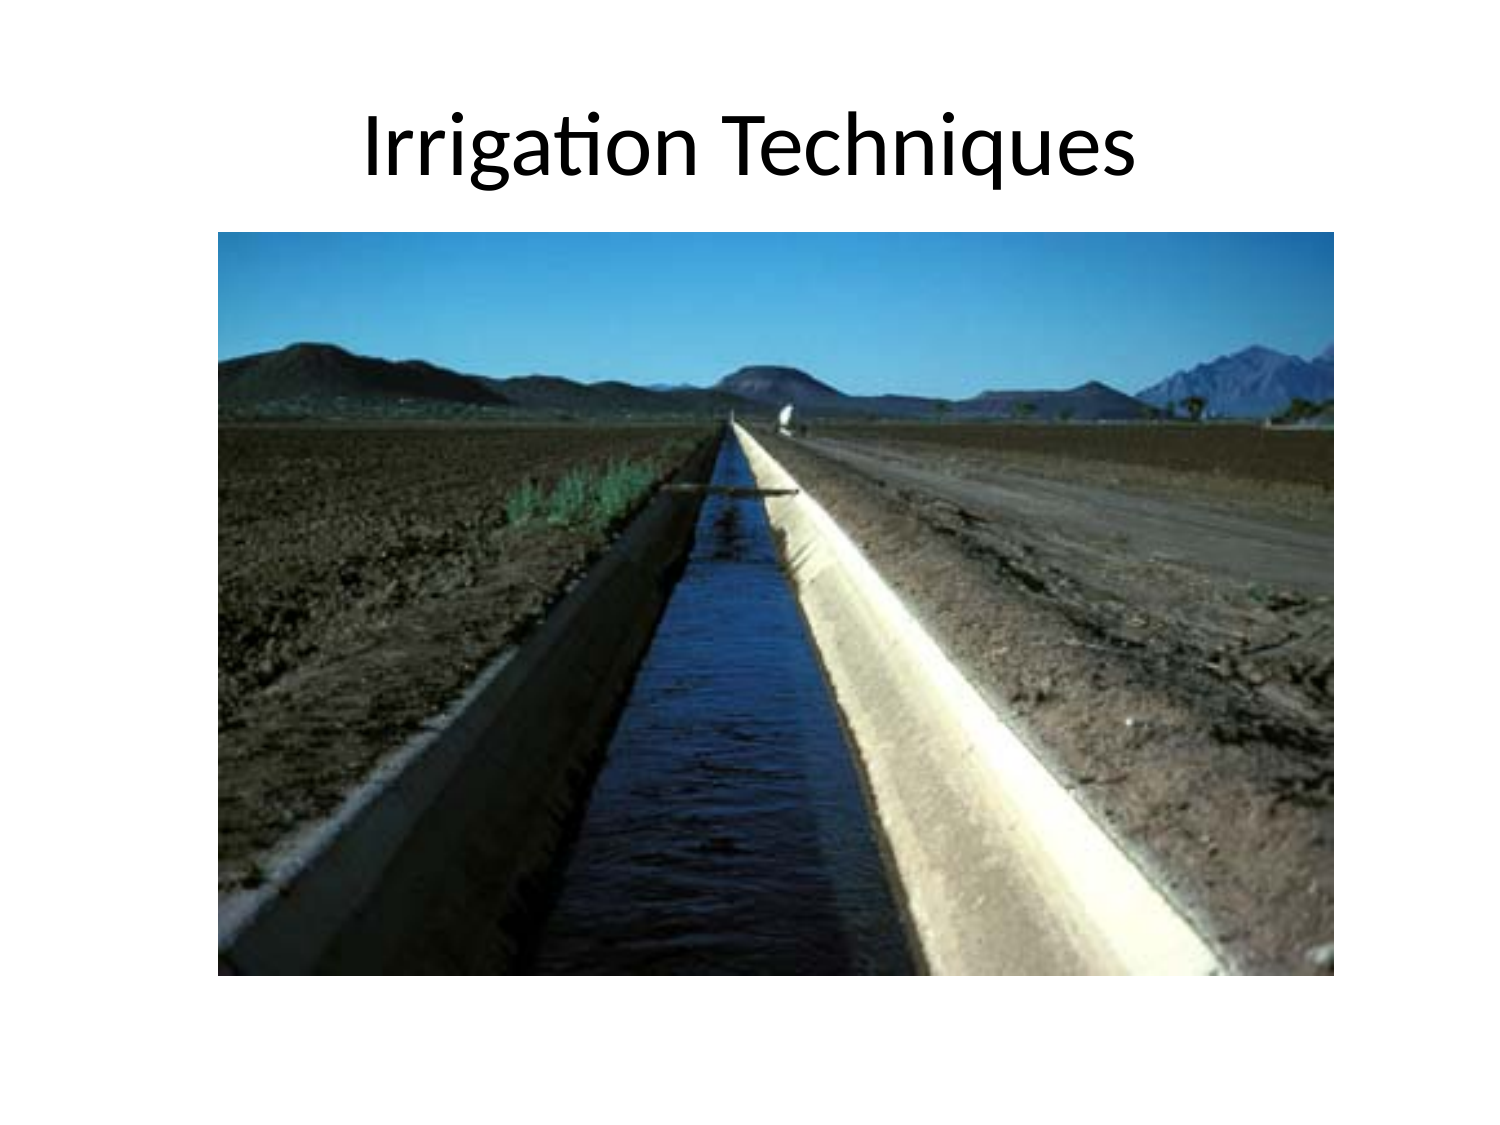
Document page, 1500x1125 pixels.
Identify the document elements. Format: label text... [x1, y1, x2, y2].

picture [218, 232, 1334, 976]
title Irrigation Techniques [75, 45, 1425, 233]
